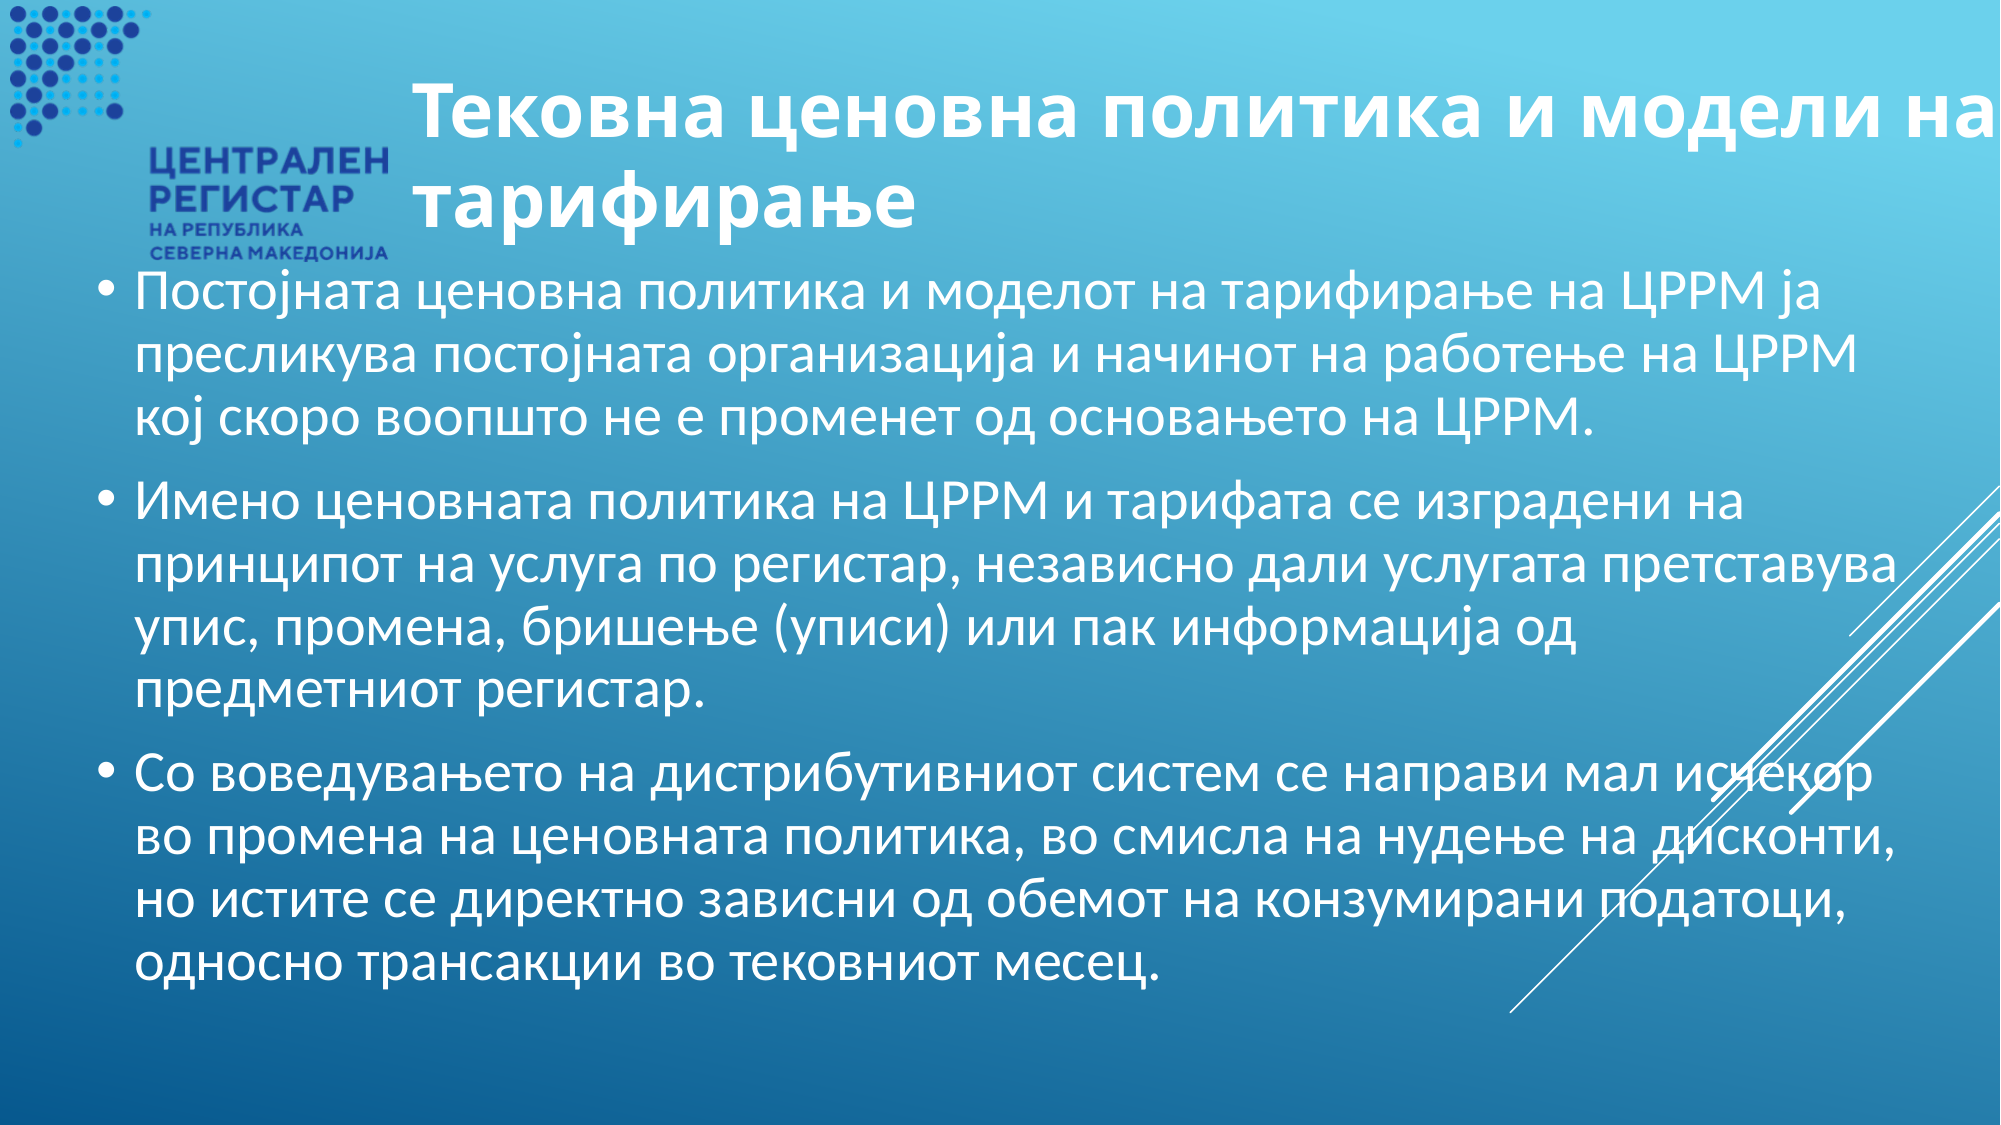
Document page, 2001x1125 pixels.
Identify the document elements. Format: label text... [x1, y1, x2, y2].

text_box Тековна ценовна политика и модели на тарифирање [396, 55, 2000, 251]
picture [10, 6, 389, 264]
text_box Постојната ценовна политика и моделот на тарифирање на ЦРРМ ја пресликува постојната организација и начинот на работење на ЦРРМ кој скоро воопшто не е променет од основањето на ЦРРМ. Имено ценовната политика на ЦРРМ и тарифата се изградени на принципот на услуга по регистар, независно дали услугата претставува упис, промена, бришење (уписи) или пак информација од предметниот регистар. Со воведувањето на дистрибутивниот систем се направи мал исчекор во промена на ценовната политика, во смисла на нудење на дисконти, но истите се директно зависни од обемот на конзумирани податоци, односно трансакции во тековниот месец. [81, 252, 1926, 1055]
